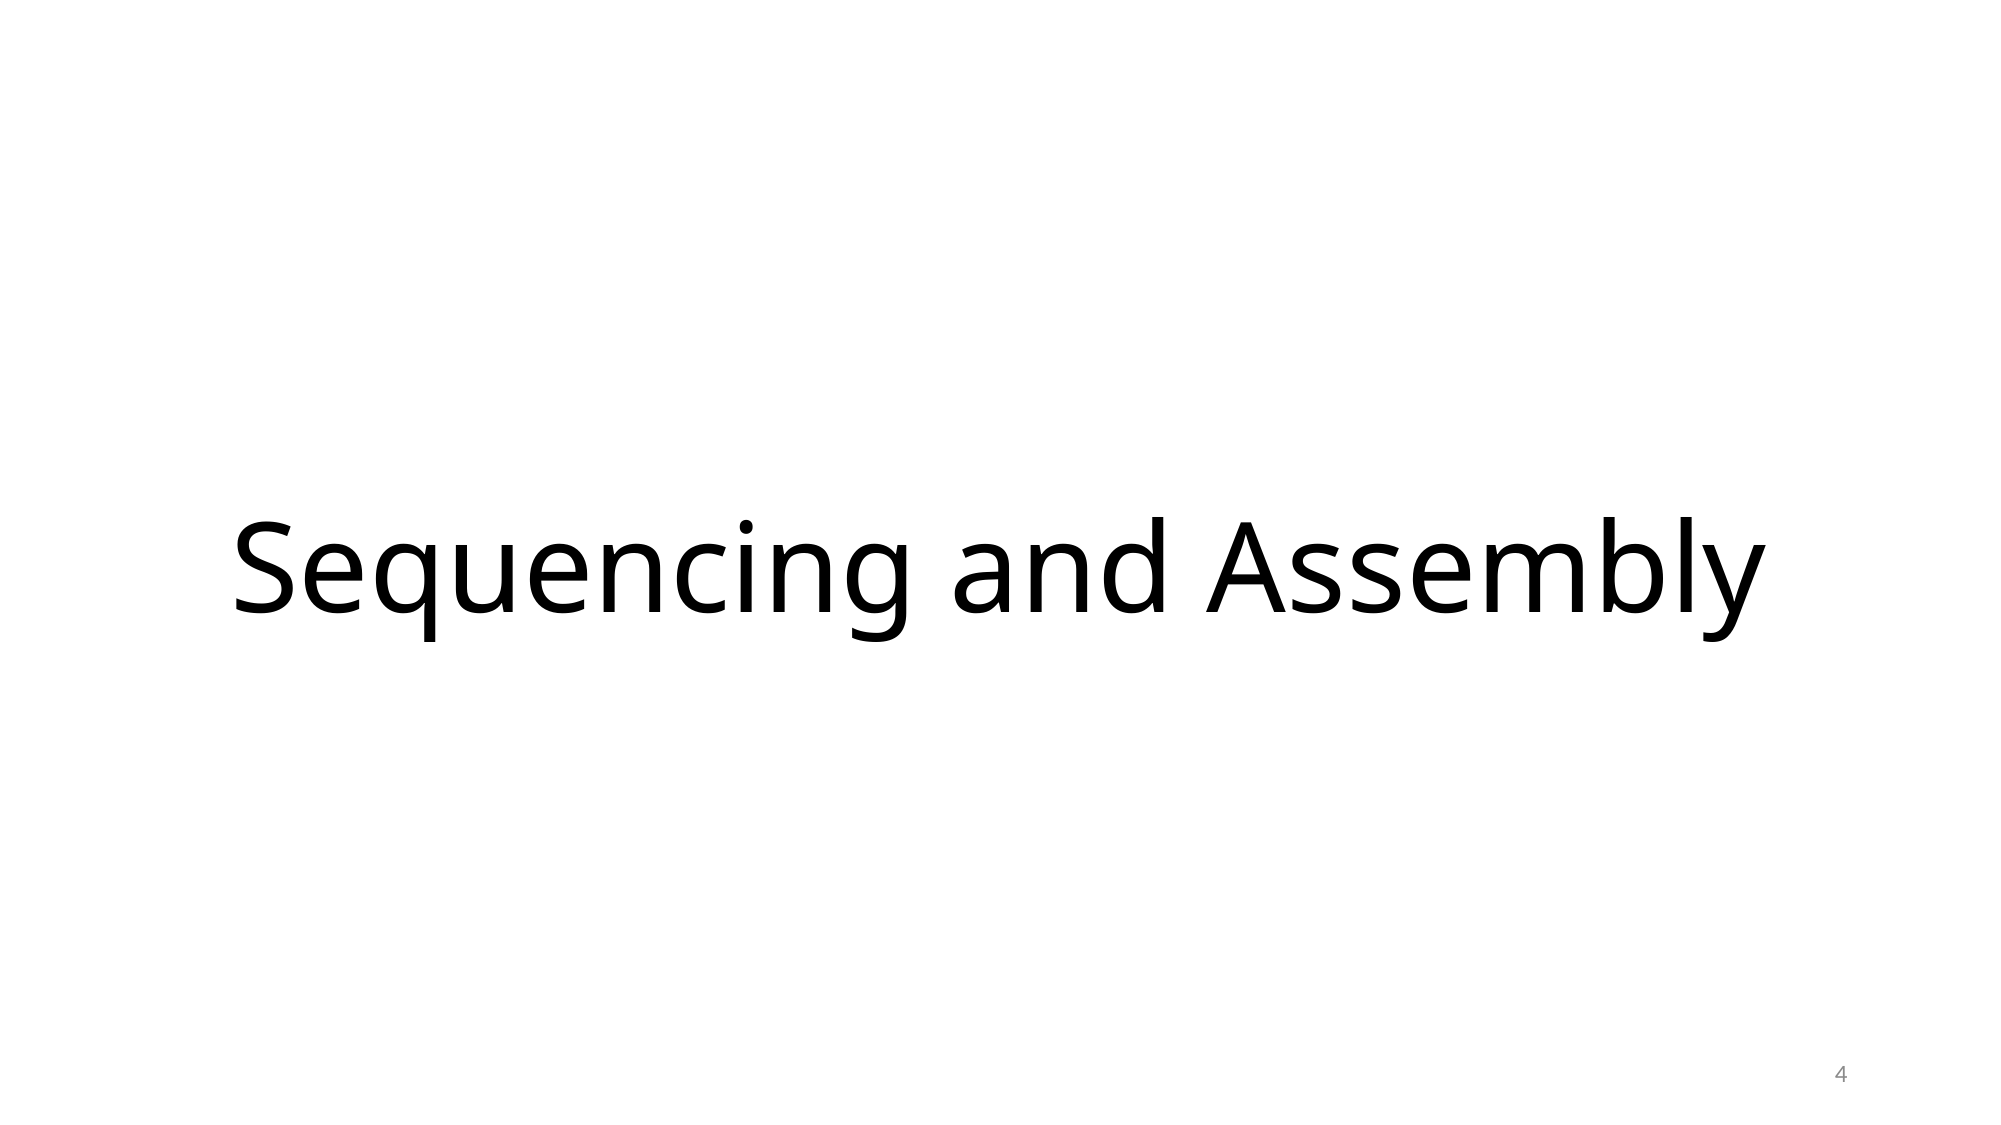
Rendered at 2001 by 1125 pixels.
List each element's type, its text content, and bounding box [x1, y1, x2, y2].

title Sequencing and Assembly [136, 280, 1862, 648]
slide_number 4 [1412, 1042, 1863, 1103]
